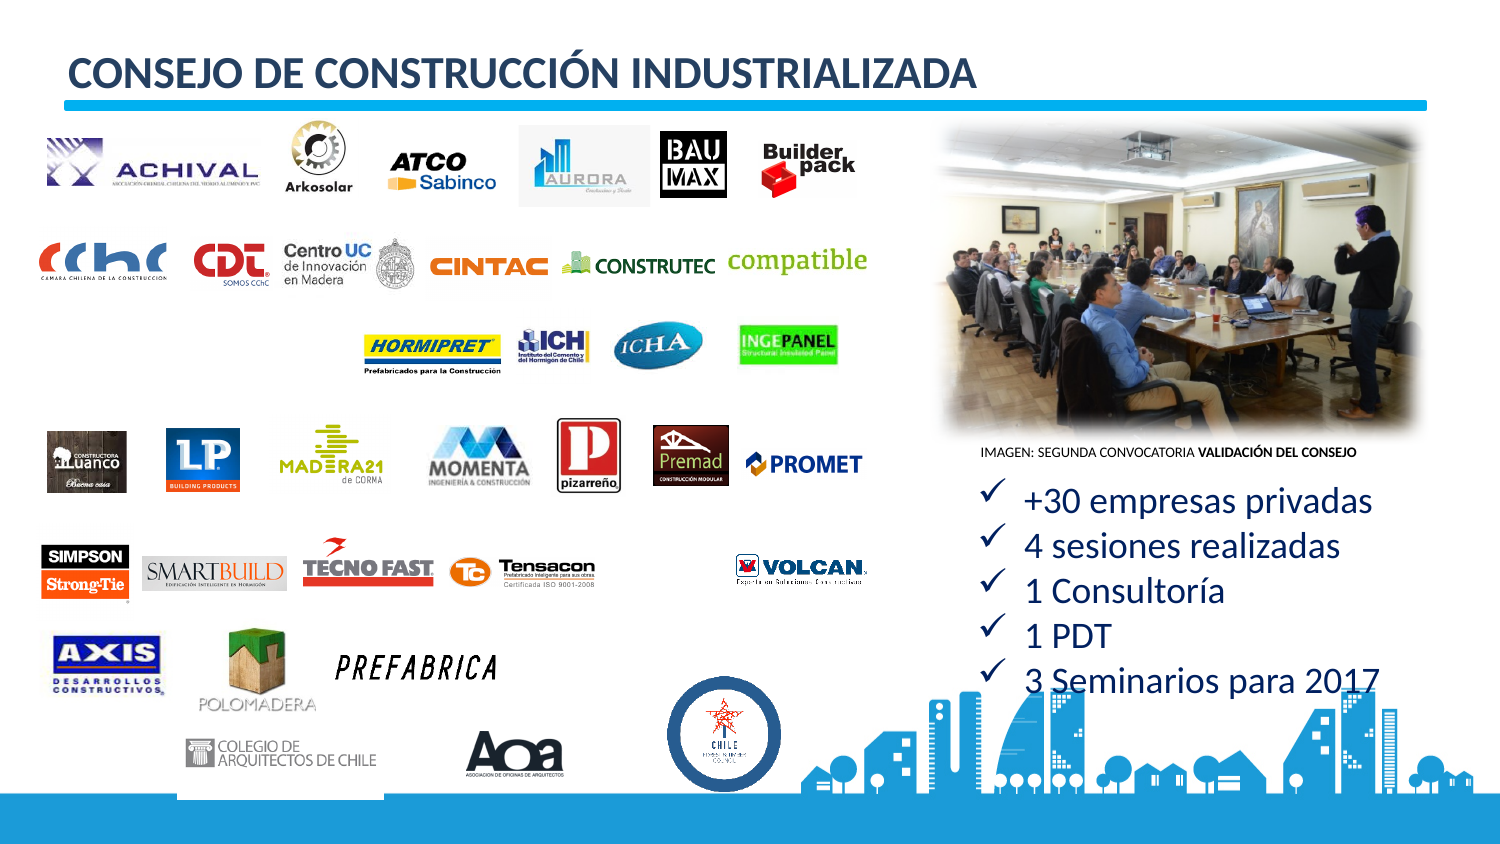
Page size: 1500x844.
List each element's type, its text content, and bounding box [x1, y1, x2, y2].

picture [0, 0, 1500, 844]
text_box +30 empresas privadas 4 sesiones realizadas 1 Consultoría 1 PDT 3 Seminarios para 2017 [962, 469, 1435, 709]
text_box IMAGEN: SEGUNDA CONVOCATORIA VALIDACIÓN DEL CONSEJO [965, 435, 1500, 468]
text_box CONSEJO DE CONSTRUCCIÓN INDUSTRIALIZADA [53, 32, 1105, 108]
